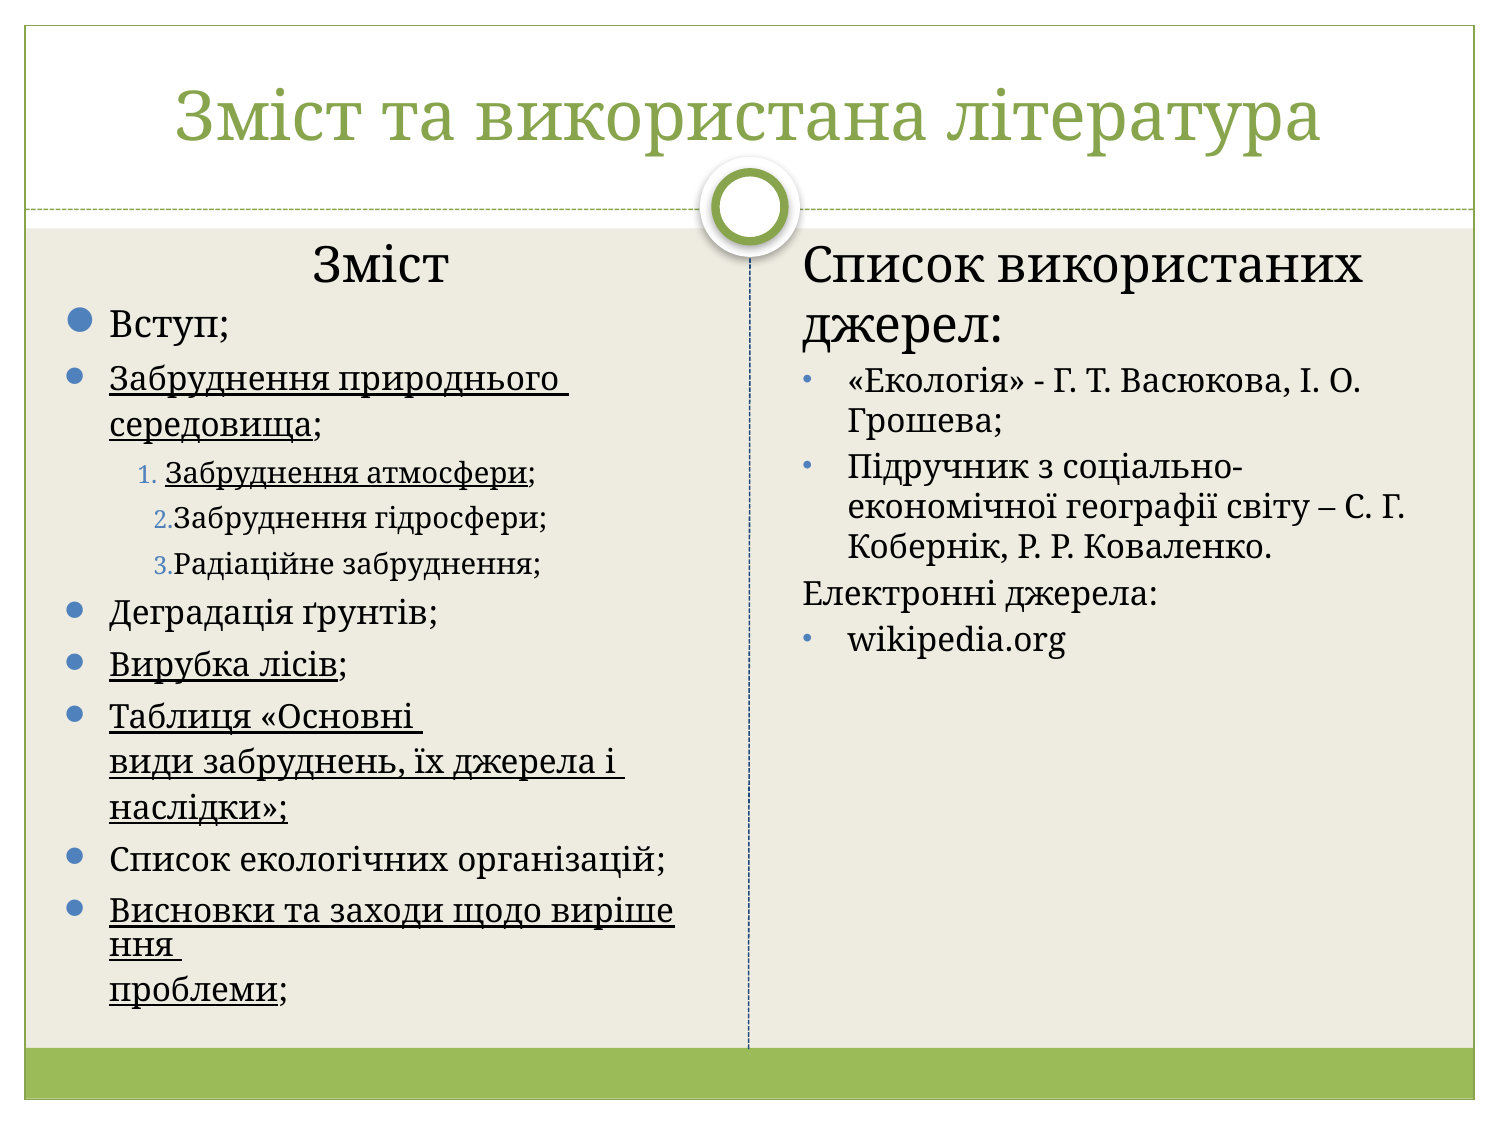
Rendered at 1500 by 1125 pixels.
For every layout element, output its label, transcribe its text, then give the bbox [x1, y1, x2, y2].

list Зміст Вступ; Забруднення природнього середовища; Забруднення атмосфери; Забруднення гідросфери; Радіаційне забруднення; Деградація ґрунтів; Вирубка лісів; Таблиця «Основні види забруднень, їх джерела і наслідки»; Список екологічних організацій; Висновки та заходи щодо вирішення проблеми; [49, 224, 712, 993]
list Список використаних джерел: «Екологія» - Г. Т. Васюкова, І. О. Грошева; Підручник з соціально-економічної географії світу – С. Г. Кобернік, Р. Р. Коваленко. Електронні джерела: wikipedia.org [787, 224, 1450, 993]
title Зміст та використана література [49, 37, 1450, 162]
